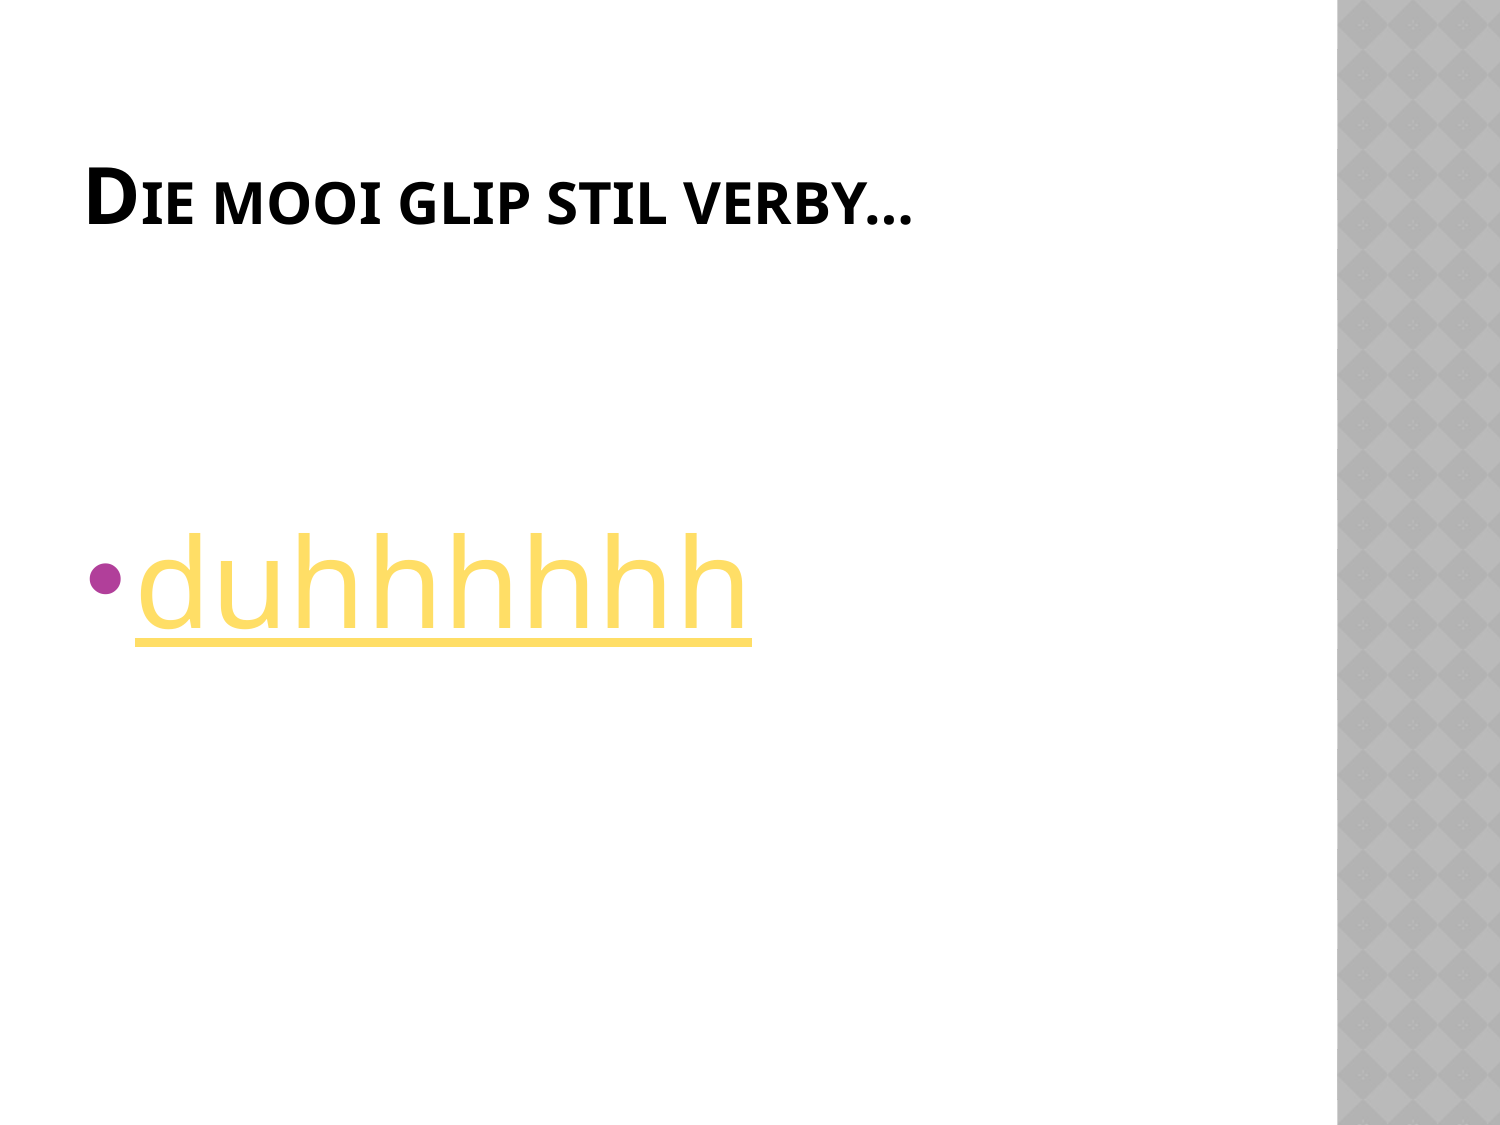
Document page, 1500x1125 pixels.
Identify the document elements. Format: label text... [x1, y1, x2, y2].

list duhhhhhh [75, 264, 1263, 1060]
title Die mooi glip stil verby… [75, 52, 1263, 241]
